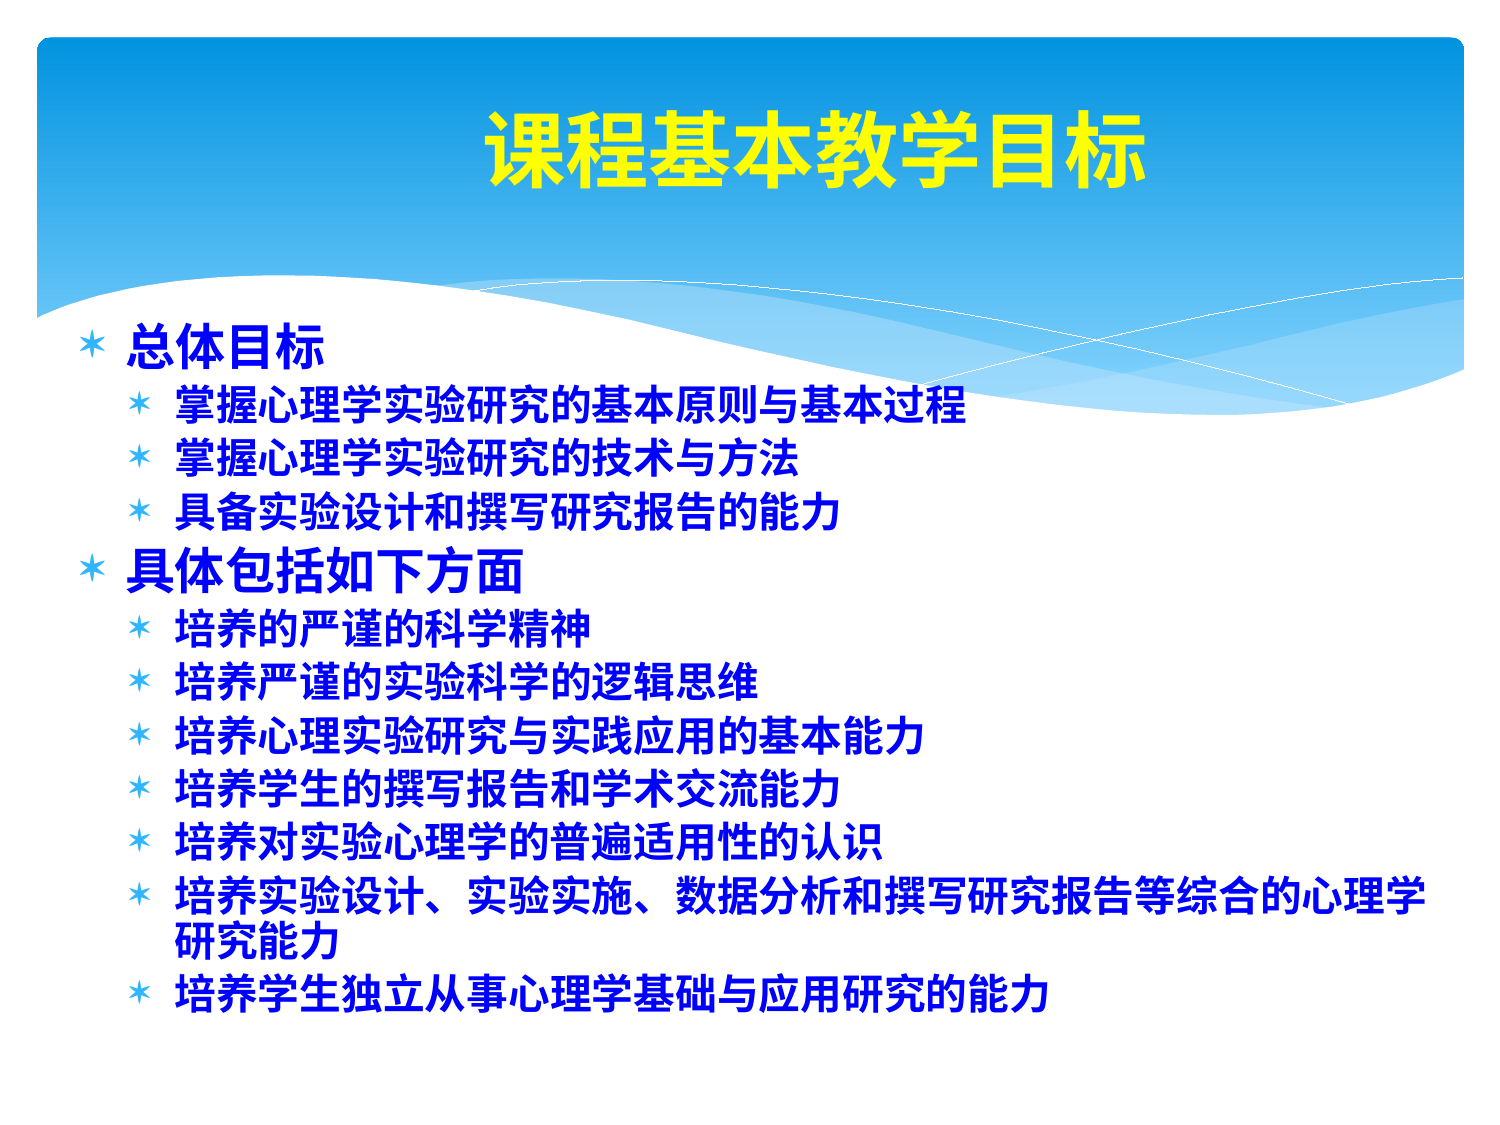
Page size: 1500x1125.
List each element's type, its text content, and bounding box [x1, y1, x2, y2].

title 课程基本教学目标 [194, 35, 1437, 261]
list 总体目标 掌握心理学实验研究的基本原则与基本过程 掌握心理学实验研究的技术与方法 具备实验设计和撰写研究报告的能力 具体包括如下方面 培养的严谨的科学精神 培养严谨的实验科学的逻辑思维 培养心理实验研究与实践应用的基本能力 培养学生的撰写报告和学术交流能力 培养对实验心理学的普遍适用性的认识 培养实验设计、实验实施、数据分析和撰写研究报告等综合的心理学研究能力 培养学生独立从事心理学基础与应用研究的能力 [64, 314, 1447, 1071]
